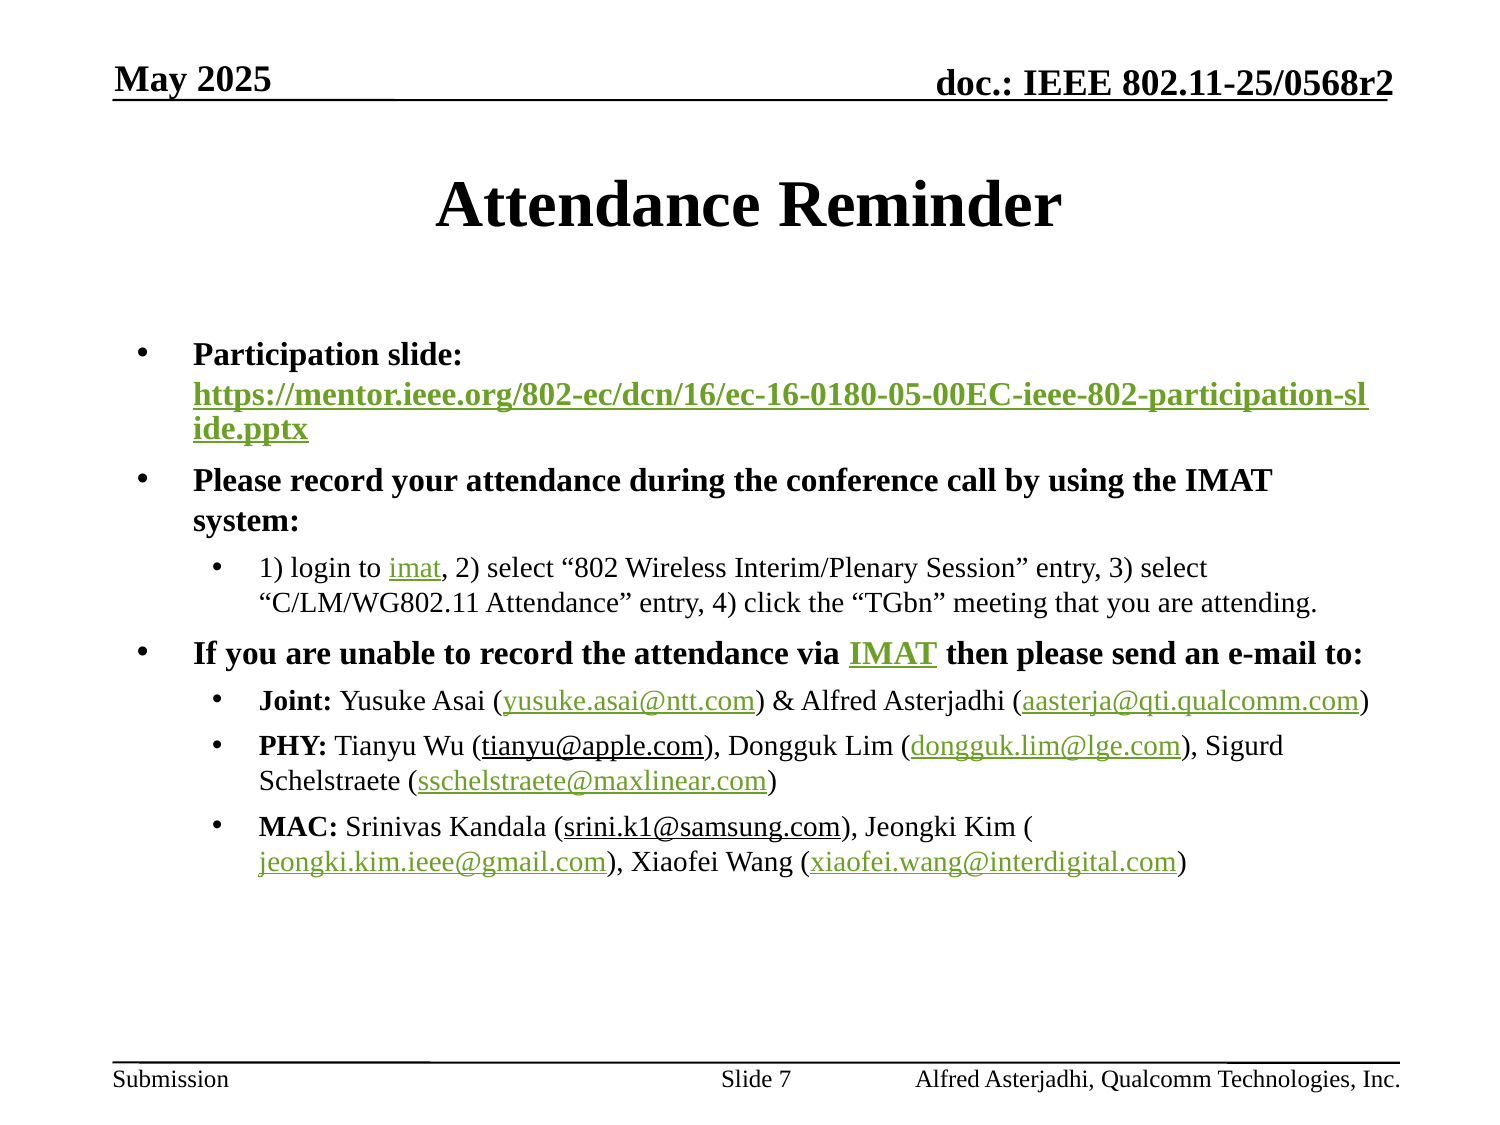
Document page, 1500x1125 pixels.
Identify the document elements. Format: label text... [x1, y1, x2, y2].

slide_number Slide 7 [712, 1061, 800, 1123]
footer Alfred Asterjadhi, Qualcomm Technologies, Inc. [878, 1061, 1402, 1093]
list Participation slide: https://mentor.ieee.org/802-ec/dcn/16/ec-16-0180-05-00EC-ieee-802-participation-slide.pptx Please record your attendance during the conference call by using the IMAT system: 1) login to imat, 2) select “802 Wireless Interim/Plenary Session” entry, 3) select “C/LM/WG802.11 Attendance” entry, 4) click the “TGbn” meeting that you are attending. If you are unable to record the attendance via IMAT then please send an e-mail to: Joint: Yusuke Asai (yusuke.asai@ntt.com) & Alfred Asterjadhi (aasterja@qti.qualcomm.com) PHY: Tianyu Wu (tianyu@apple.com), Dongguk Lim (dongguk.lim@lge.com), Sigurd Schelstraete (sschelstraete@maxlinear.com) MAC: Srinivas Kandala (srini.k1@samsung.com), Jeongki Kim (jeongki.kim.ieee@gmail.com), Xiaofei Wang (xiaofei.wang@interdigital.com) [112, 324, 1388, 1063]
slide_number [114, 54, 423, 100]
title Attendance Reminder [112, 112, 1388, 288]
